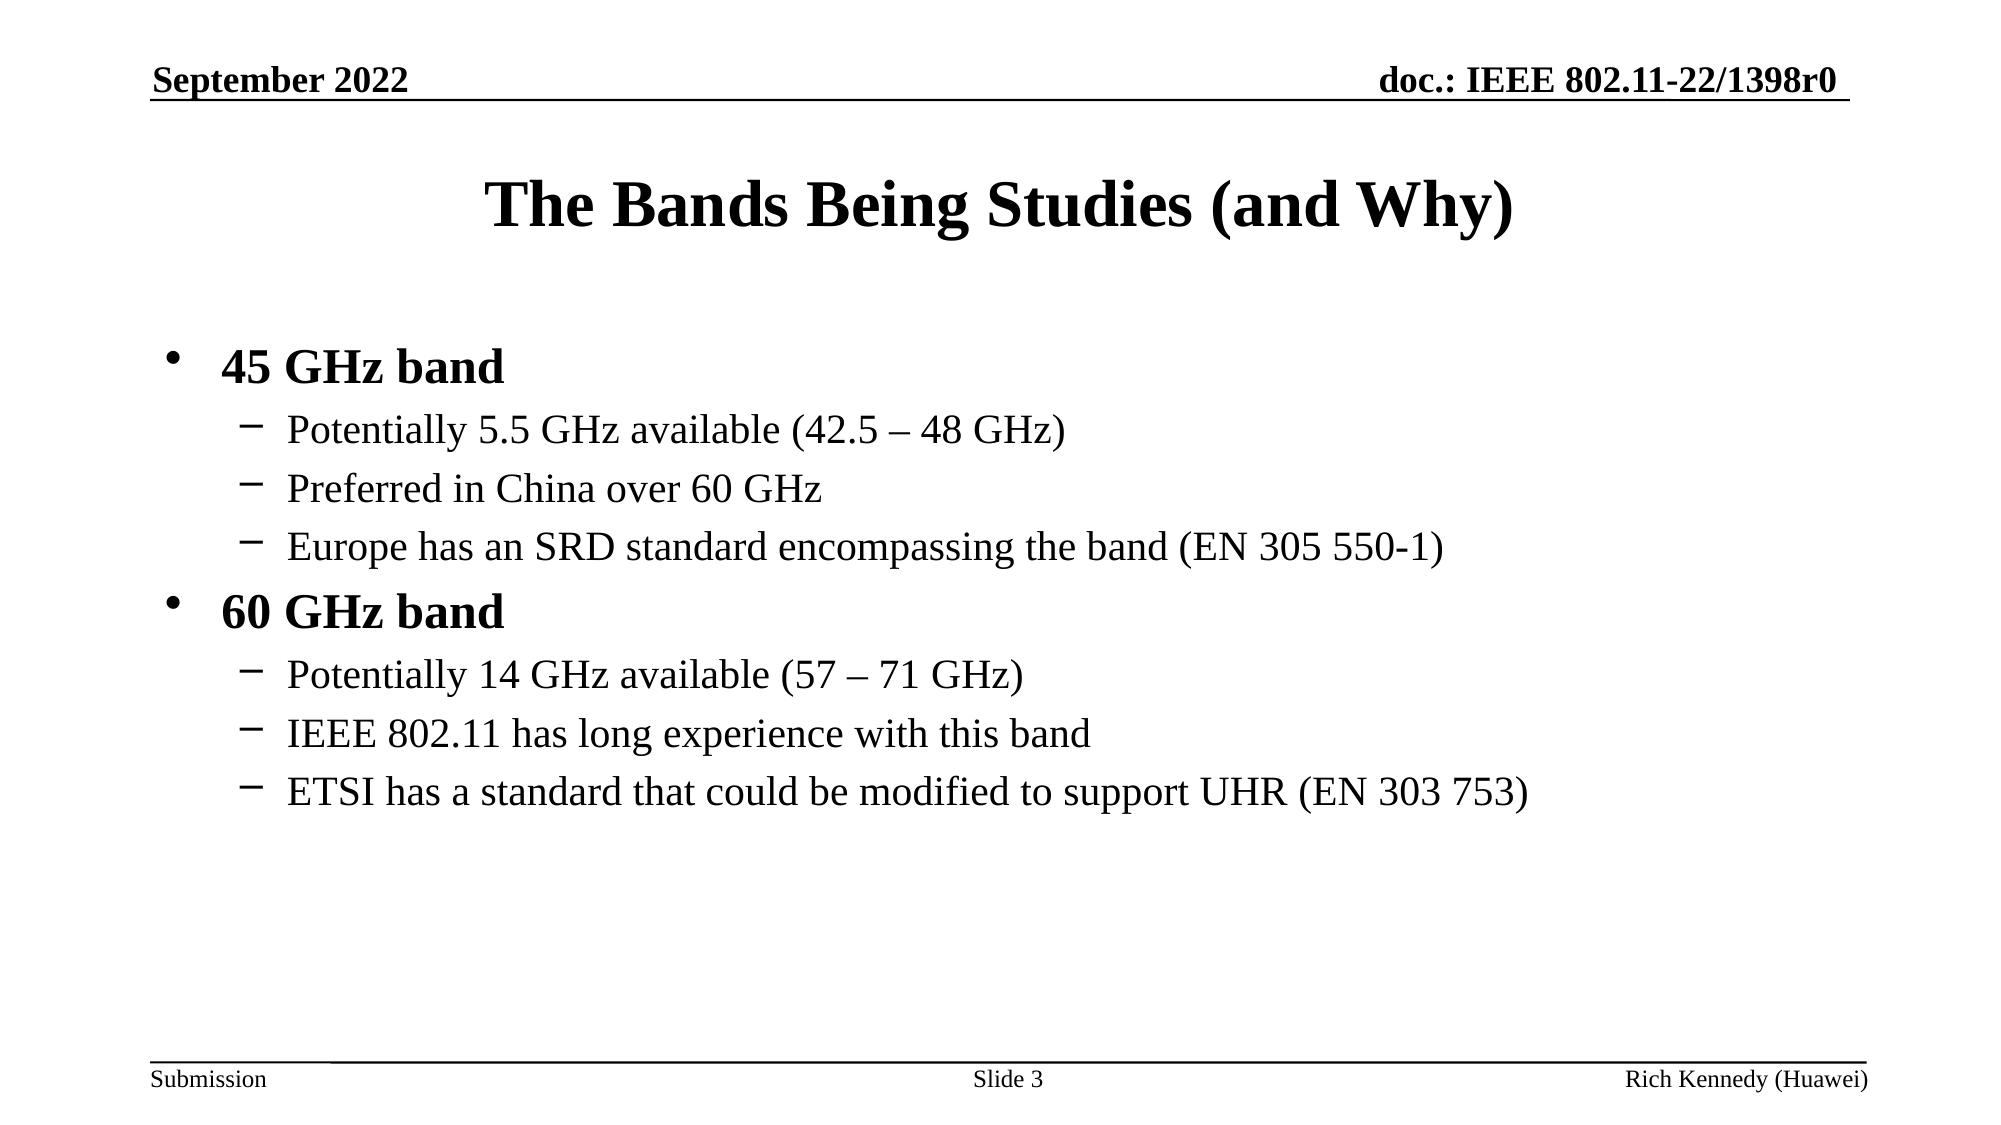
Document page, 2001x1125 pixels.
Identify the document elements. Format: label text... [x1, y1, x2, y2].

title The Bands Being Studies (and Why) [150, 112, 1850, 288]
footer Rich Kennedy (Huawei) [1621, 1061, 1870, 1093]
list 45 GHz band Potentially 5.5 GHz available (42.5 – 48 GHz) Preferred in China over 60 GHz Europe has an SRD standard encompassing the band (EN 305 550-1) 60 GHz band Potentially 14 GHz available (57 – 71 GHz) IEEE 802.11 has long experience with this band ETSI has a standard that could be modified to support UHR (EN 303 753) [149, 326, 1850, 1002]
slide_number Slide 3 [966, 1061, 1051, 1093]
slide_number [152, 54, 412, 101]
